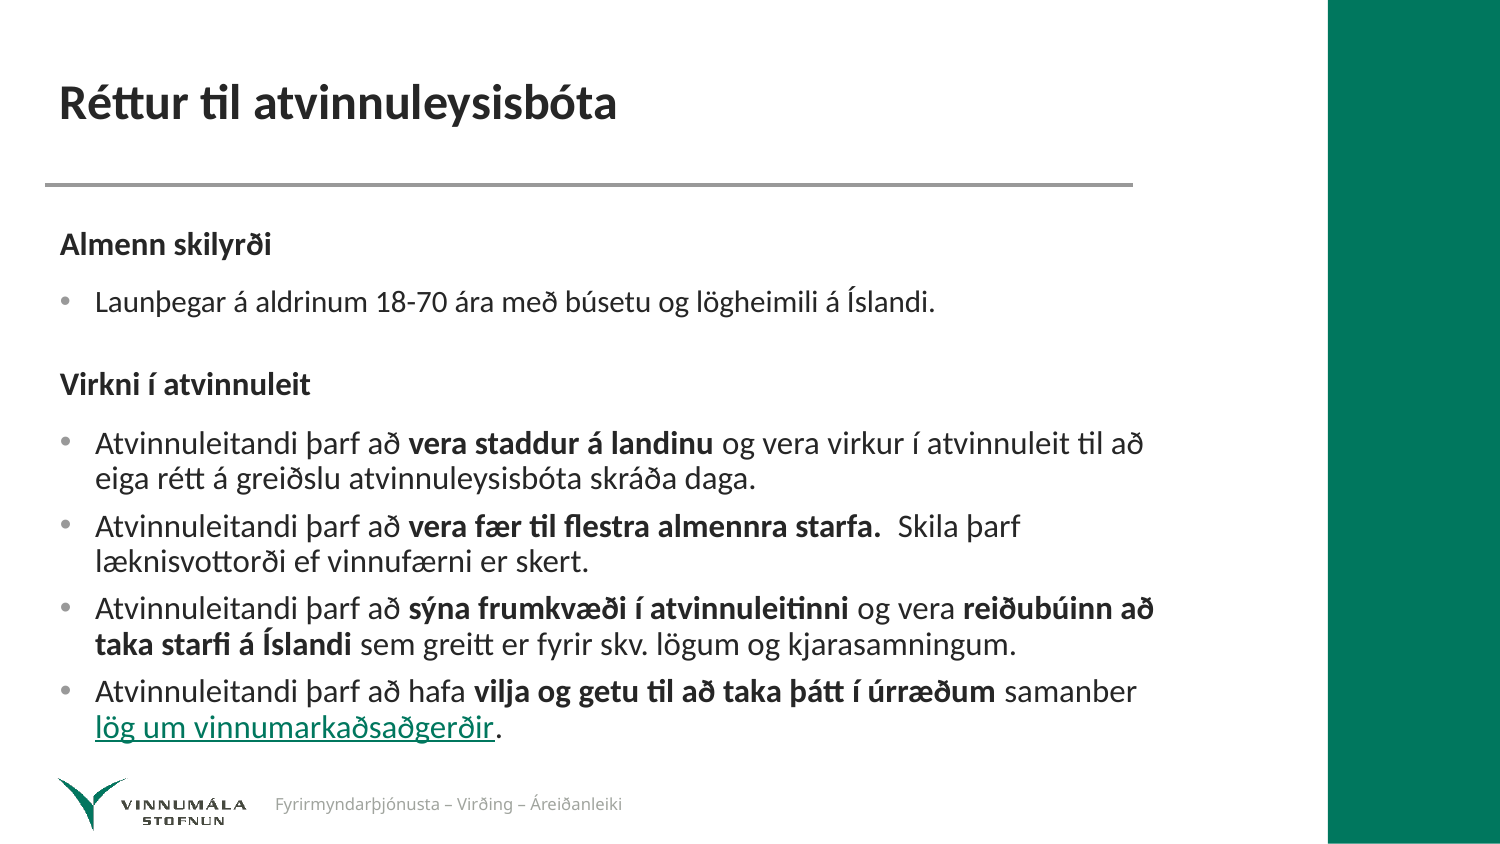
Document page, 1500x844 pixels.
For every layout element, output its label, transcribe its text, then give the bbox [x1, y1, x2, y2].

list Almenn skilyrði Launþegar á aldrinum 18-70 ára með búsetu og lögheimili á Íslandi. Virkni í atvinnuleit Atvinnuleitandi þarf að vera staddur á landinu og vera virkur í atvinnuleit til að eiga rétt á greiðslu atvinnuleysisbóta skráða daga. Atvinnuleitandi þarf að vera fær til flestra almennra starfa. Skila þarf læknisvottorði ef vinnufærni er skert. Atvinnuleitandi þarf að sýna frumkvæði í atvinnuleitinni og vera reiðubúinn að taka starfi á Íslandi sem greitt er fyrir skv. lögum og kjarasamningum. Atvinnuleitandi þarf að hafa vilja og getu til að taka þátt í úrræðum samanber lög um vinnumarkaðsaðgerðir. [44, 219, 1202, 759]
picture [53, 774, 251, 834]
title Réttur til atvinnuleysisbóta [44, 54, 1278, 153]
